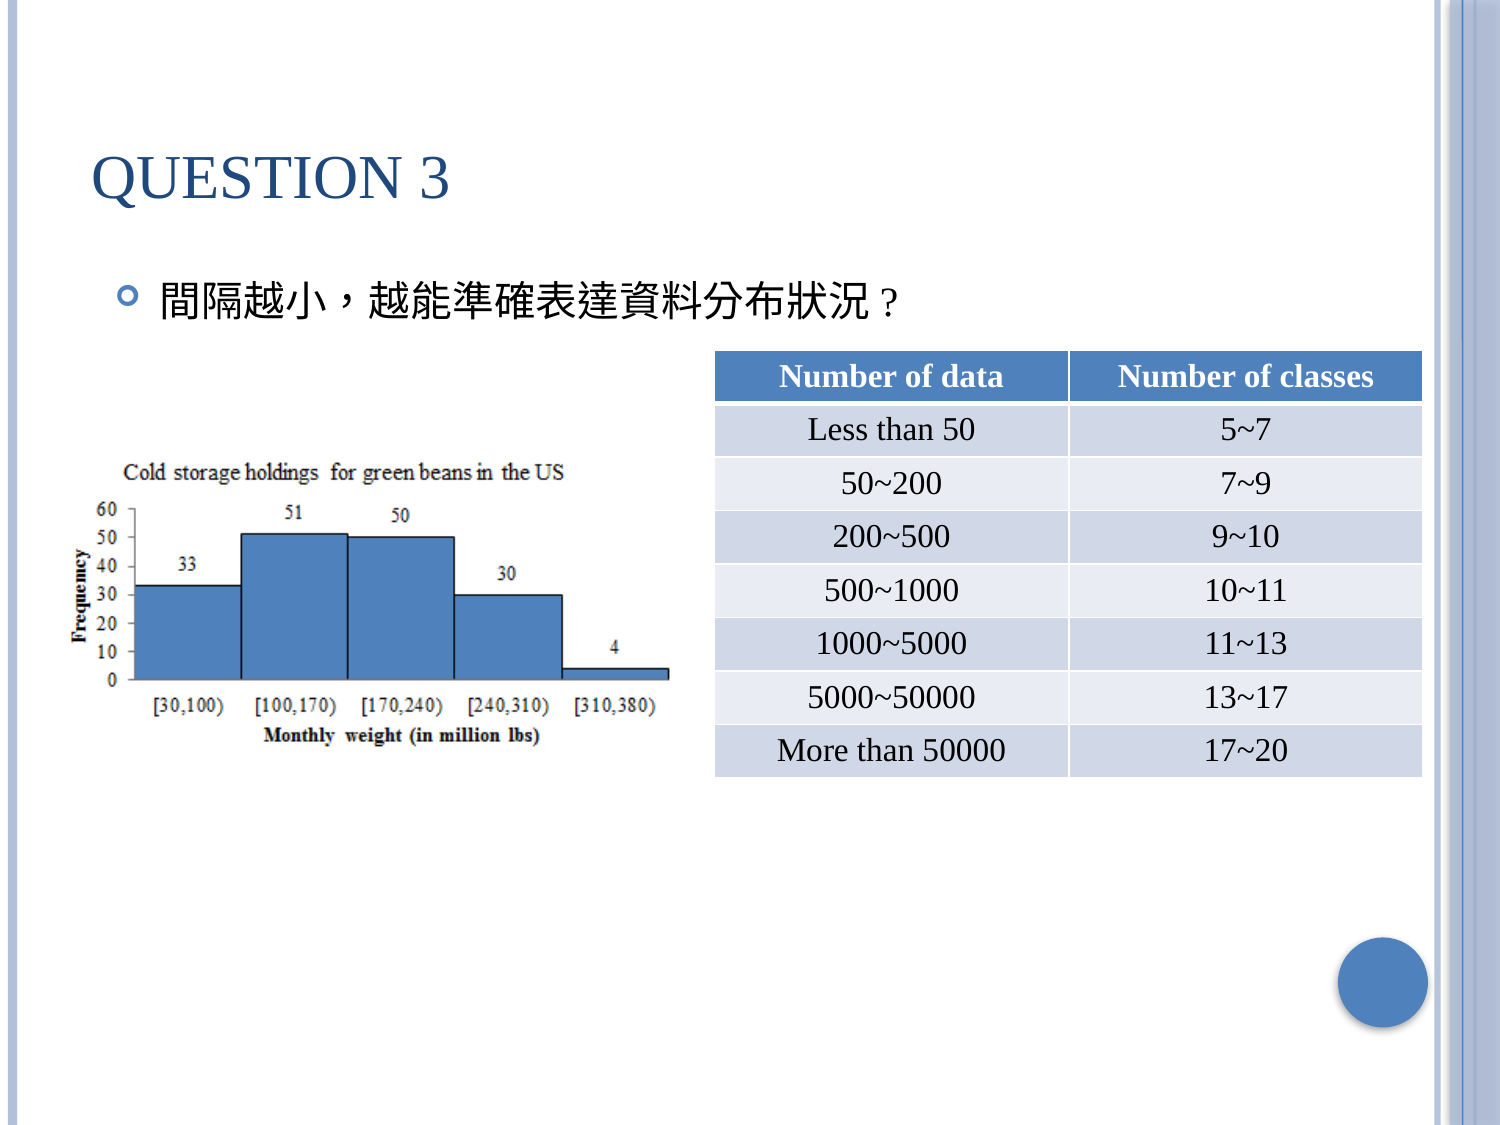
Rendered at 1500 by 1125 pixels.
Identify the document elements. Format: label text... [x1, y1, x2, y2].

table_cell 9~10 [1070, 511, 1422, 563]
table_cell 200~500 [715, 511, 1068, 563]
table_cell 17~20 [1070, 725, 1422, 777]
table_cell 7~9 [1070, 458, 1422, 510]
table_cell Less than 50 [715, 406, 1068, 456]
picture [52, 408, 679, 804]
table_cell 500~1000 [715, 565, 1068, 617]
table_cell 5000~50000 [715, 672, 1068, 724]
table_cell 50~200 [715, 458, 1068, 510]
table_header Number of data [715, 351, 1068, 401]
table_header Number of classes [1070, 351, 1422, 401]
table_cell 1000~5000 [715, 618, 1068, 670]
list 間隔越小，越能準確表達資料分布狀況? [100, 267, 1326, 350]
title Question 3 [76, 30, 1302, 219]
table_cell More than 50000 [715, 725, 1068, 777]
table_cell 10~11 [1070, 565, 1422, 617]
table_cell 11~13 [1070, 618, 1422, 670]
table_cell 5~7 [1070, 406, 1422, 456]
table_cell 13~17 [1070, 672, 1422, 724]
